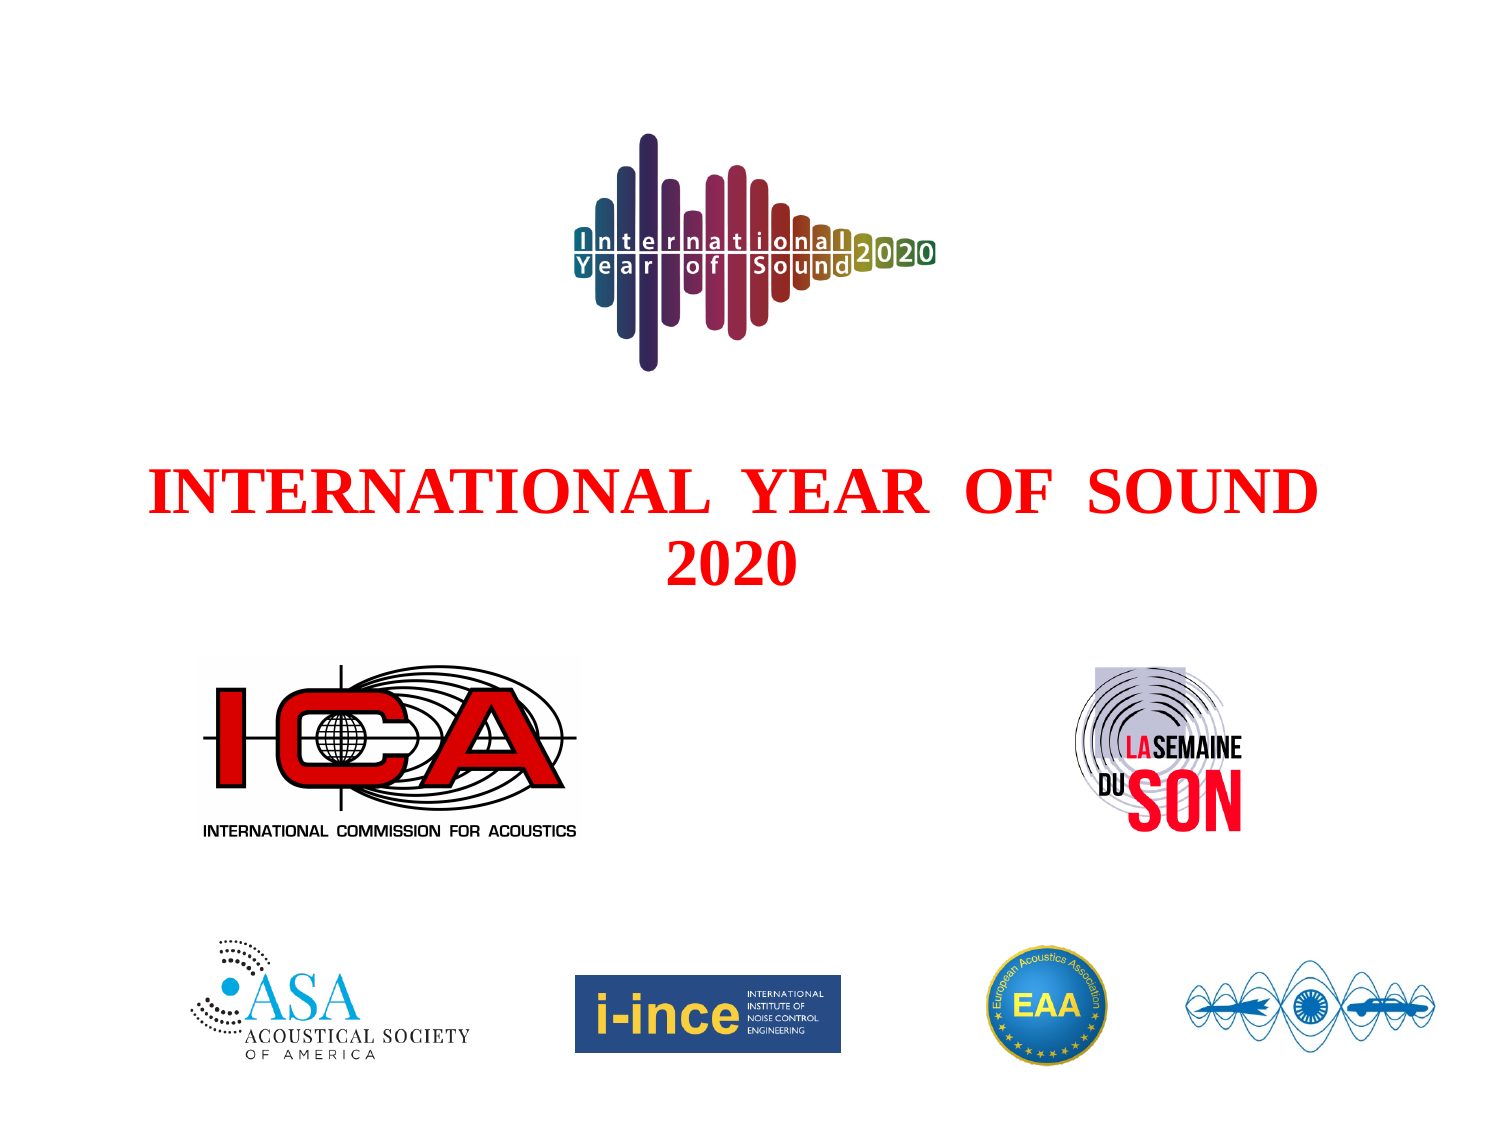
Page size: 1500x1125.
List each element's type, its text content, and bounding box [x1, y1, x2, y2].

picture [982, 941, 1111, 1069]
picture [570, 129, 938, 375]
title INTERNATIONAL YEAR OF SOUND 2020 [132, 419, 1426, 637]
picture [186, 936, 473, 1062]
picture [1053, 660, 1271, 839]
picture [195, 655, 582, 841]
picture [1181, 957, 1439, 1059]
picture [575, 975, 841, 1053]
